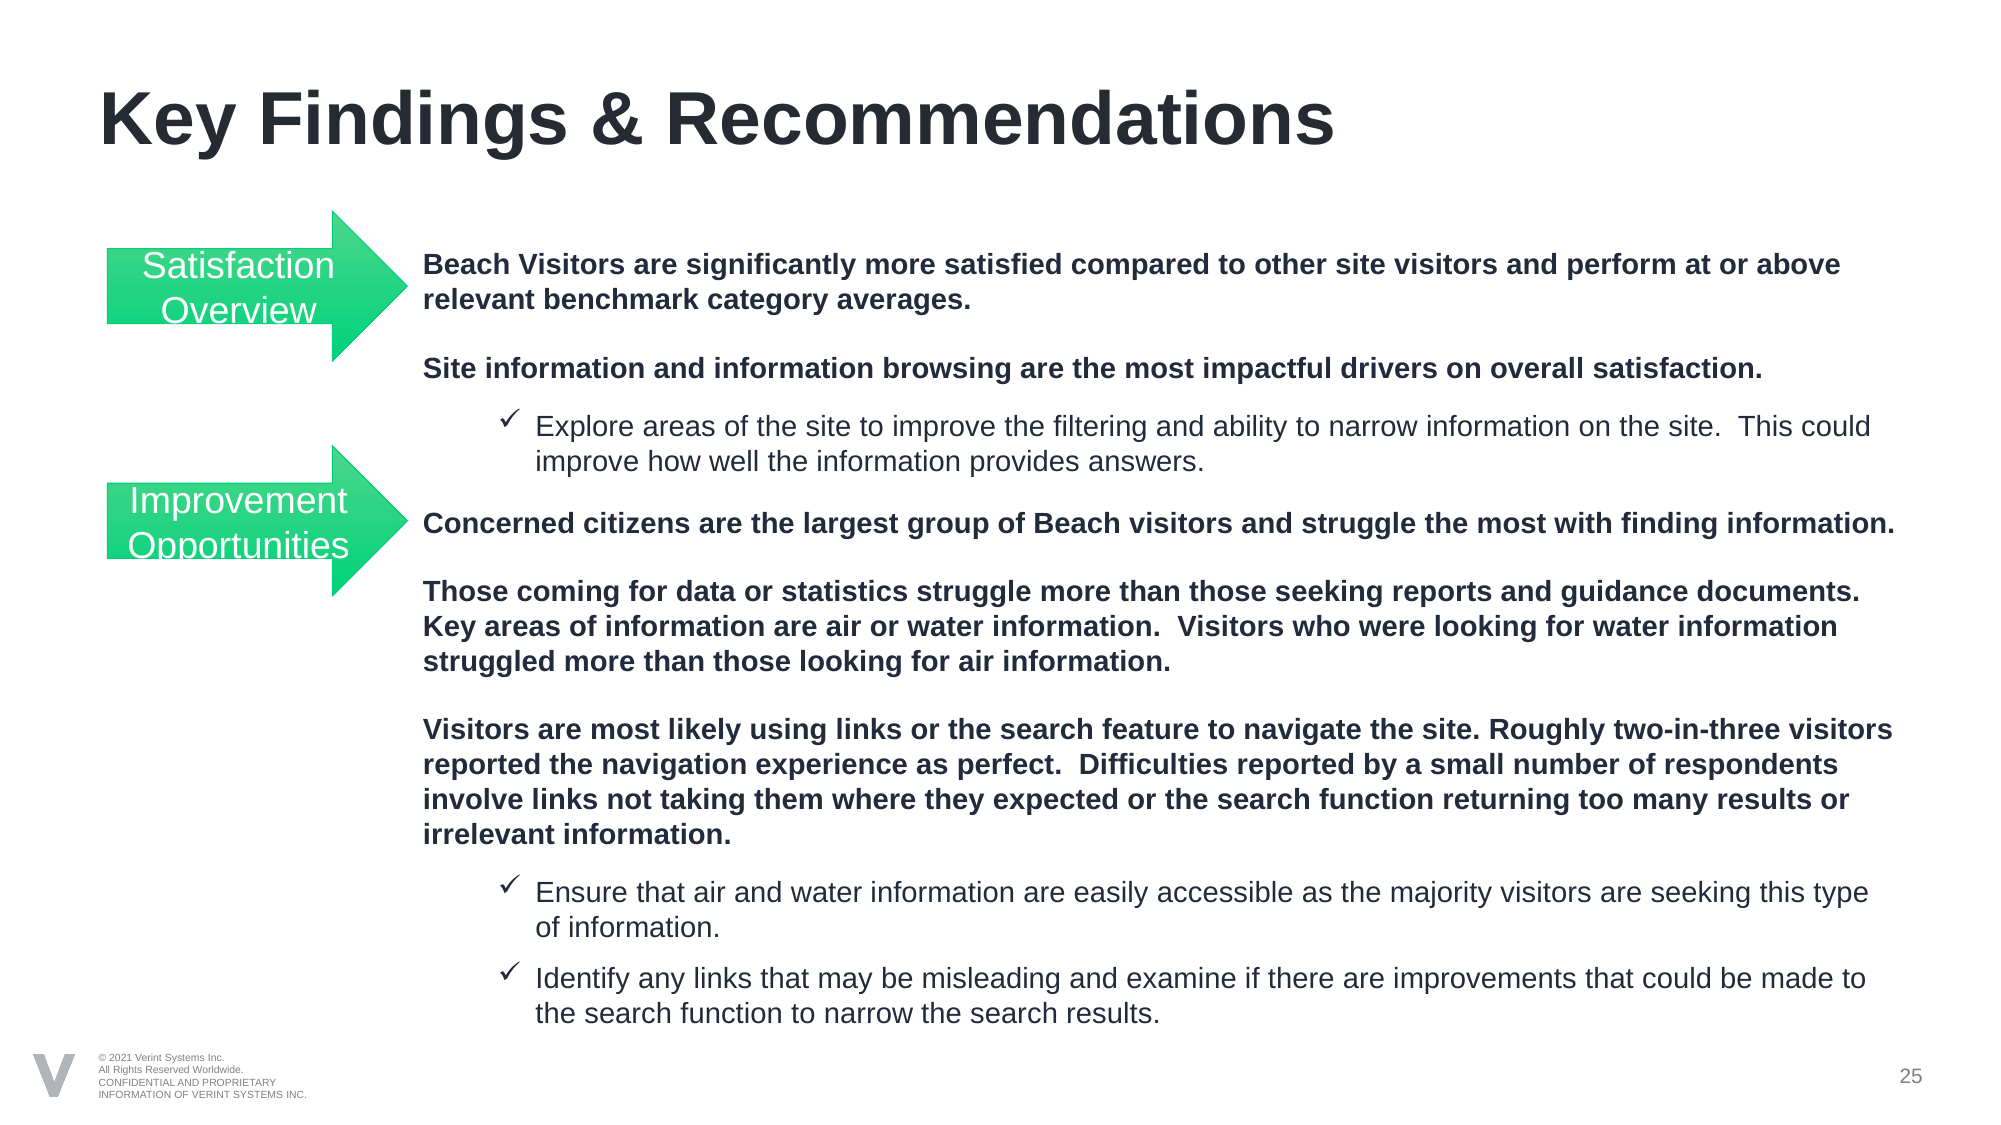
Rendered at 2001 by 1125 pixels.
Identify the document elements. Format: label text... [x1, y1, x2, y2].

slide_number 25 [1770, 1039, 1938, 1111]
text_box Improvement Opportunities [107, 445, 408, 596]
text_box Beach Visitors are significantly more satisfied compared to other site visitors and perform at or above relevant benchmark category averages. Site information and information browsing are the most impactful drivers on overall satisfaction. Explore areas of the site to improve the filtering and ability to narrow information on the site. This could improve how well the information provides answers. Concerned citizens are the largest group of Beach visitors and struggle the most with finding information. Those coming for data or statistics struggle more than those seeking reports and guidance documents. Key areas of information are air or water information. Visitors who were looking for water information struggled more than those looking for air information. Visitors are most likely using links or the search feature to navigate the site. Roughly two-in-three visitors reported the navigation experience as perfect. Difficulties reported by a small number of respondents involve links not taking them where they expected or the search function returning too many results or irrelevant information. Ensure that air and water information are easily accessible as the majority visitors are seeking this type of information. Identify any links that may be misleading and examine if there are improvements that could be made to the search function to narrow the search results. [407, 238, 1915, 1009]
title Key Findings & Recommendations [84, 62, 1915, 178]
text_box Satisfaction Overview [107, 211, 408, 362]
picture [33, 1054, 75, 1097]
